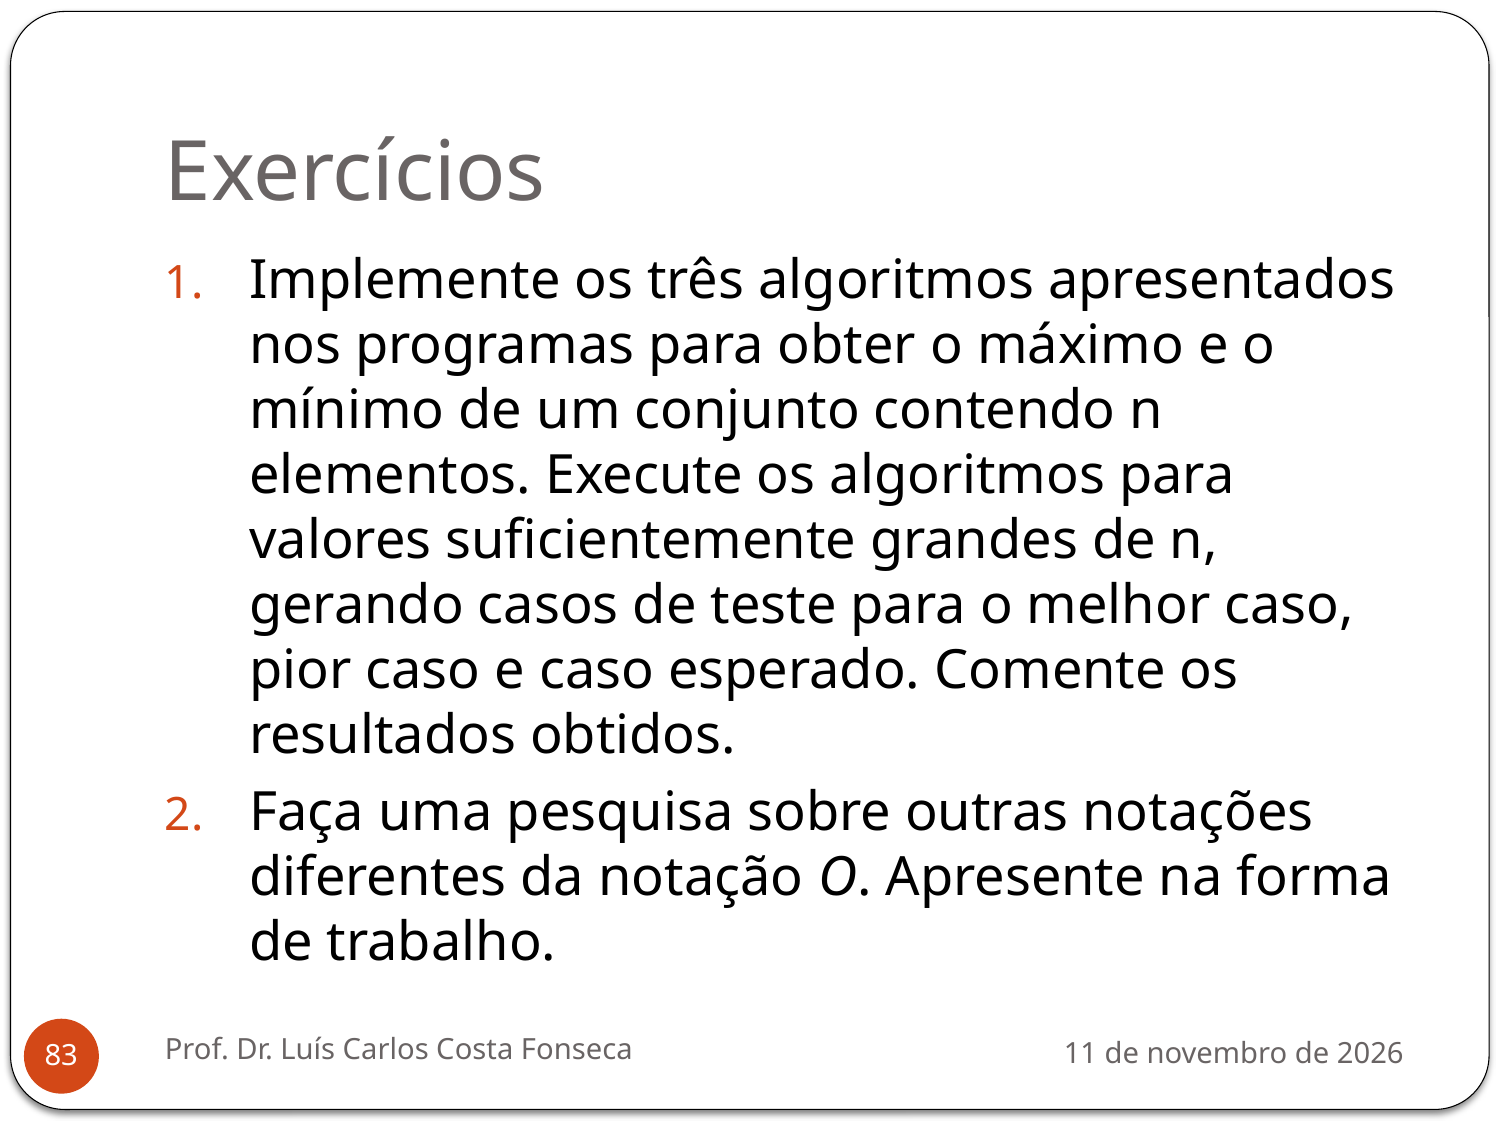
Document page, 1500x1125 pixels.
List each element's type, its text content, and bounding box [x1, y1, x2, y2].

list Implemente os três algoritmos apresentados nos programas para obter o máximo e o mínimo de um conjunto contendo n elementos. Execute os algoritmos para valores suficientemente grandes de n, gerando casos de teste para o melhor caso, pior caso e caso esperado. Comente os resultados obtidos. Faça uma pesquisa sobre outras notações diferentes da notação O. Apresente na forma de trabalho. [150, 237, 1425, 988]
slide_number 83 [23, 1018, 99, 1094]
slide_number 3 de agosto de 2012 [1012, 1015, 1419, 1094]
footer Prof. Dr. Luís Carlos Costa Fonseca [150, 1012, 800, 1088]
title Exercícios [150, 45, 1425, 233]
